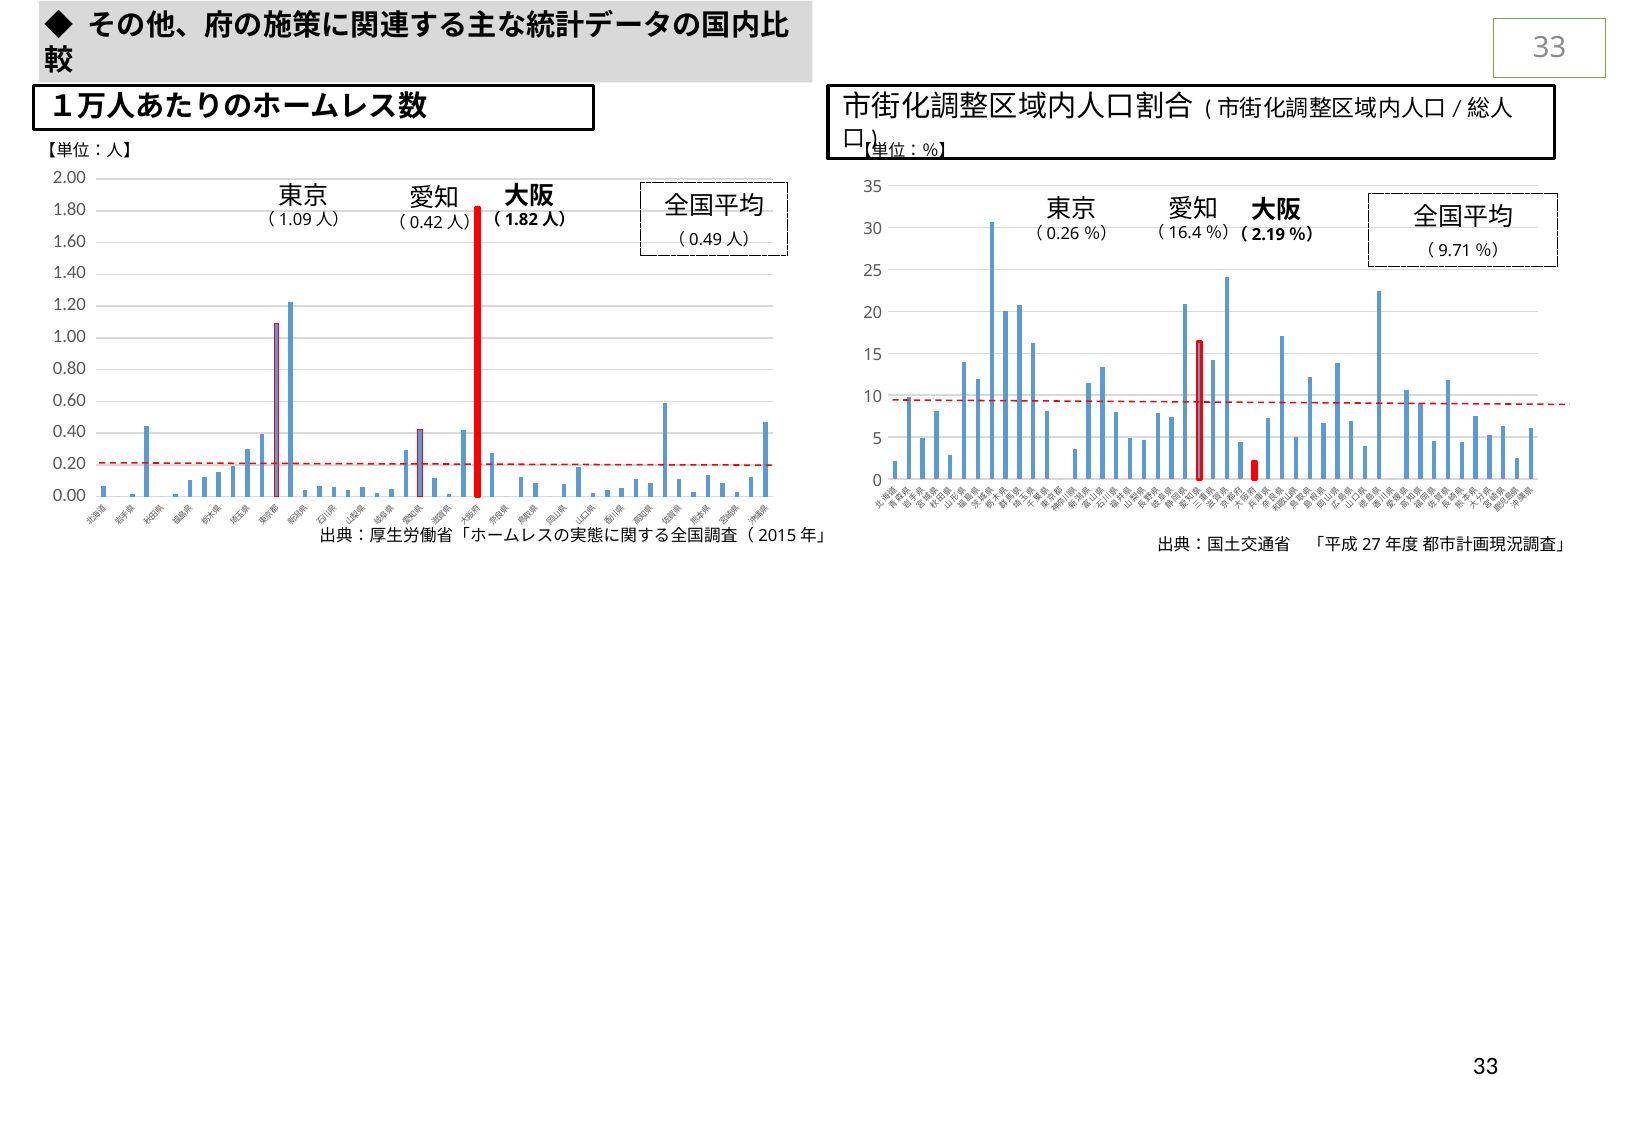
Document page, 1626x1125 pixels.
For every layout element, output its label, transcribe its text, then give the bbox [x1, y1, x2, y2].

text_box ◆ その他、府の施策に関連する主な統計データの国内比較 [38, 0, 813, 83]
text_box 全国平均 （9.71％） [1552, 193, 1558, 267]
slide_number 32 [1493, 18, 1606, 78]
text_box １万人あたりのホームレス数 [33, 85, 594, 130]
text_box 出典：国土交通省 「平成27年度 都市計画現況調査」 [1151, 527, 1585, 560]
text_box 【単位：％】 [849, 133, 1014, 166]
text_box 出典：厚生労働省「ホームレスの実態に関する全国調査（2015年」 [313, 518, 911, 551]
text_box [892, 399, 1570, 405]
chart [849, 166, 1552, 521]
text_box 32 [1147, 1042, 1514, 1103]
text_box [99, 462, 773, 466]
chart [37, 162, 788, 535]
text_box 市街化調整区域内人口割合 (市街化調整区域内人口/総人口) [827, 85, 1555, 159]
text_box 【単位：人】 [33, 133, 273, 166]
